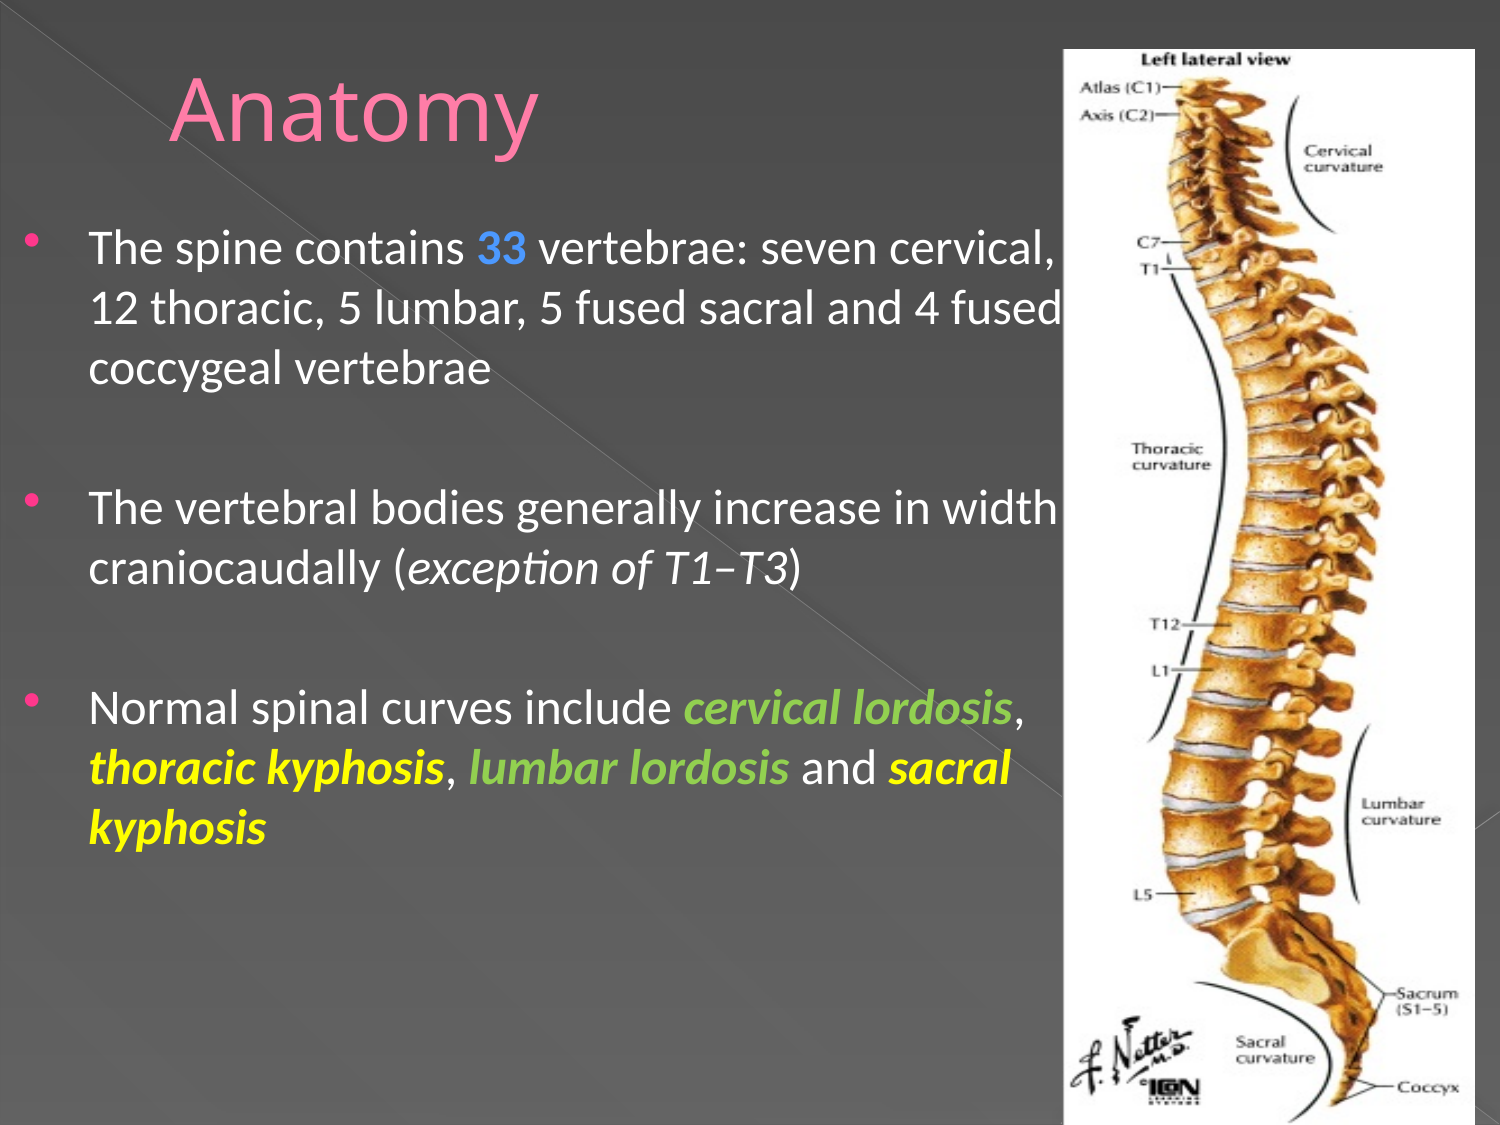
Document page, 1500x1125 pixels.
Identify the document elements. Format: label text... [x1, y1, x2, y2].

picture [1062, 49, 1476, 1125]
title Anatomy [75, 0, 1425, 137]
list The spine contains 33 vertebrae: seven cervical, 12 thoracic, 5 lumbar, 5 fused sacral and 4 fused coccygeal vertebrae The vertebral bodies generally increase in width craniocaudally (exception of T1–T3) Normal spinal curves include cervical lordosis, thoracic kyphosis, lumbar lordosis and sacral kyphosis [0, 137, 1056, 1125]
